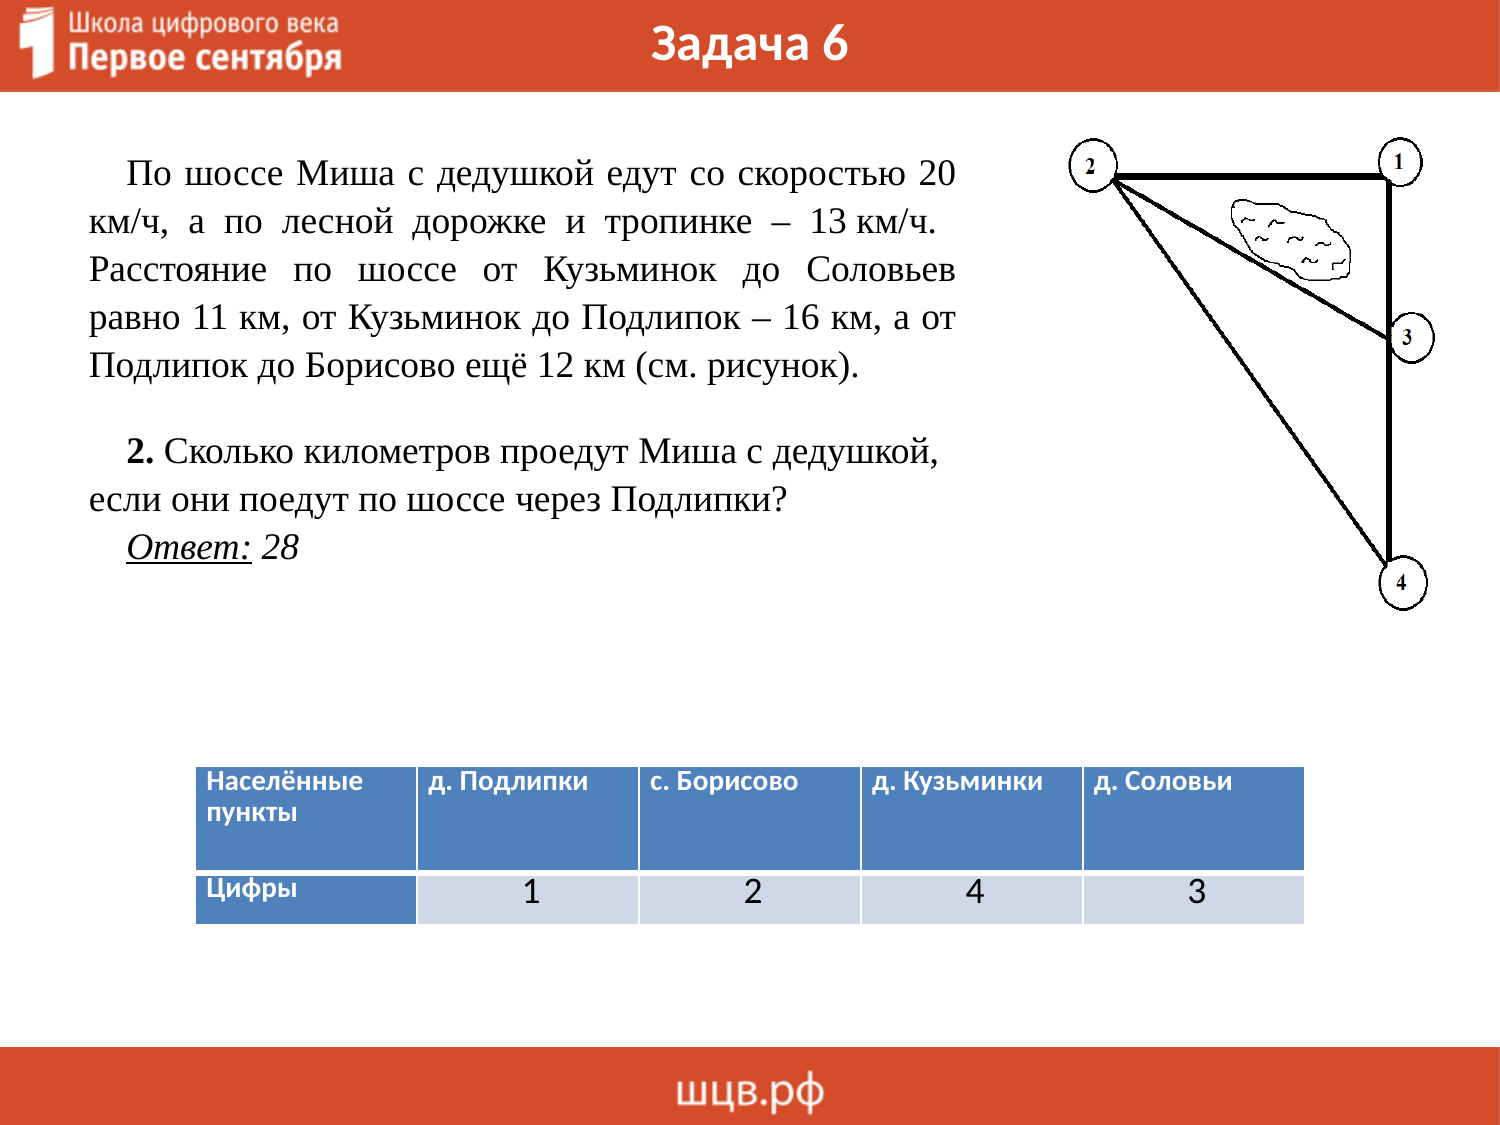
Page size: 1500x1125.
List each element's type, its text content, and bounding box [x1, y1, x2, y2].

table_header Населённые пункты [196, 767, 416, 870]
table_cell 3 [1084, 876, 1304, 924]
table_cell 4 [862, 876, 1082, 924]
text_box По шоссе Миша с дедушкой едут со скоростью 20 км/ч, а по лесной дорожке и тропинке – 13 км/ч. Расстояние по шоссе от Кузьминок до Соловьев равно 11 км, от Кузьминок до Подлипок – 16 км, а от Подлипок до Борисово ещё 12 км (см. рисунок). 2. Сколько километров проедут Миша с дедушкой, если они поедут по шоссе через Подлипки? Ответ: 28 [73, 137, 972, 575]
table_header д. Соловьи [1084, 767, 1304, 870]
table_header с. Борисово [640, 767, 860, 870]
picture [1062, 117, 1471, 646]
table_cell 2 [640, 876, 860, 924]
table_header д. Кузьминки [862, 767, 1082, 870]
table_cell Цифры [196, 876, 416, 924]
table_cell 1 [418, 876, 638, 924]
title Задача 6 [75, 0, 1425, 79]
table_header д. Подлипки [418, 767, 638, 870]
picture [0, 1047, 1500, 1125]
picture [0, 0, 1500, 92]
